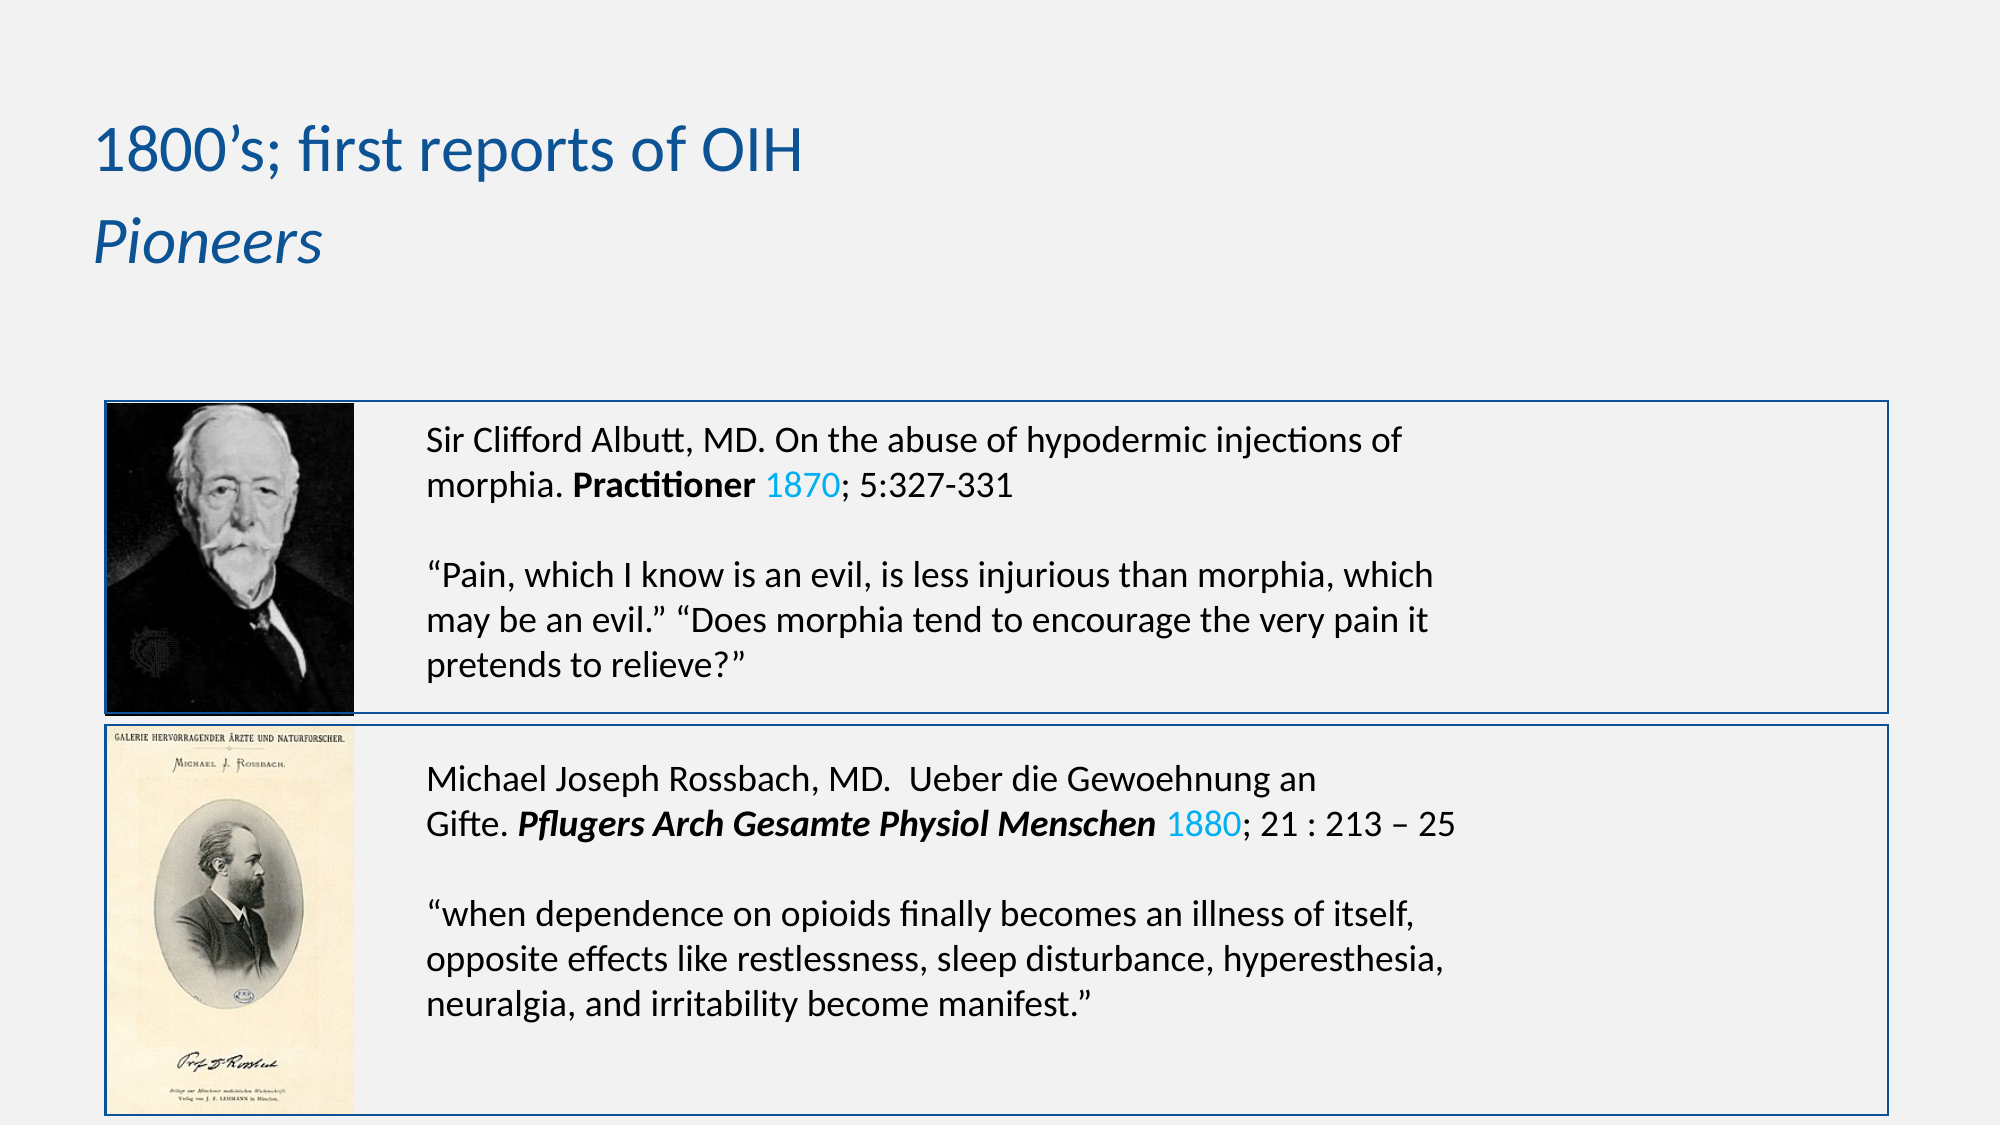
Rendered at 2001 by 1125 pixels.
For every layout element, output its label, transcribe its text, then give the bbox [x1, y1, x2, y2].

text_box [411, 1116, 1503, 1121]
picture [105, 725, 354, 1116]
text_box [104, 724, 1889, 1116]
text_box [104, 400, 1889, 714]
picture [105, 403, 354, 716]
list 1800’s; first reports of OIH Pioneers [77, 105, 1380, 315]
title [110, 24, 1990, 211]
